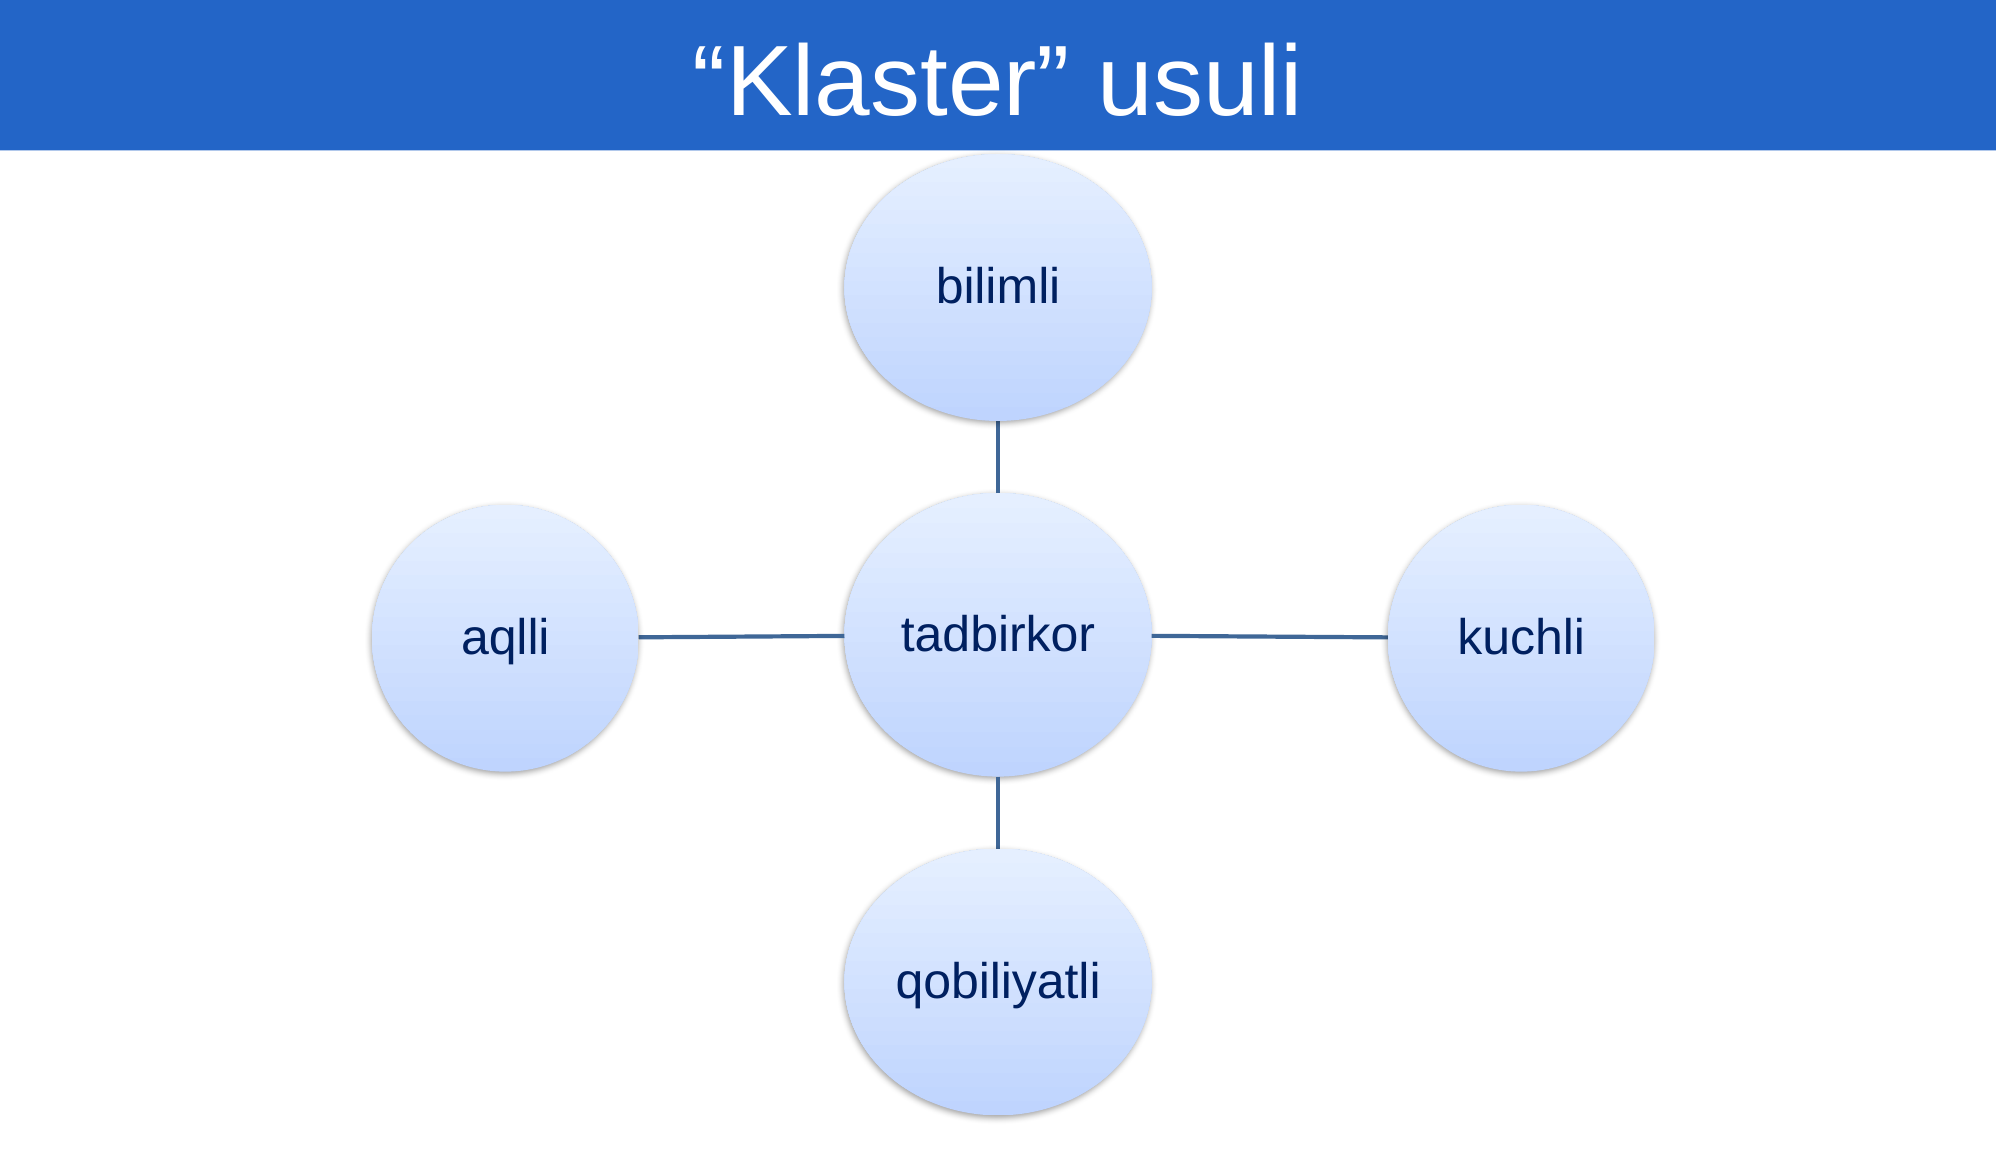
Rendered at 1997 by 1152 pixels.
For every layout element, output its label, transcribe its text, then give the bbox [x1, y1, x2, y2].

text_box “Klaster” usuli [0, 0, 1996, 151]
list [99, 150, 1897, 1120]
